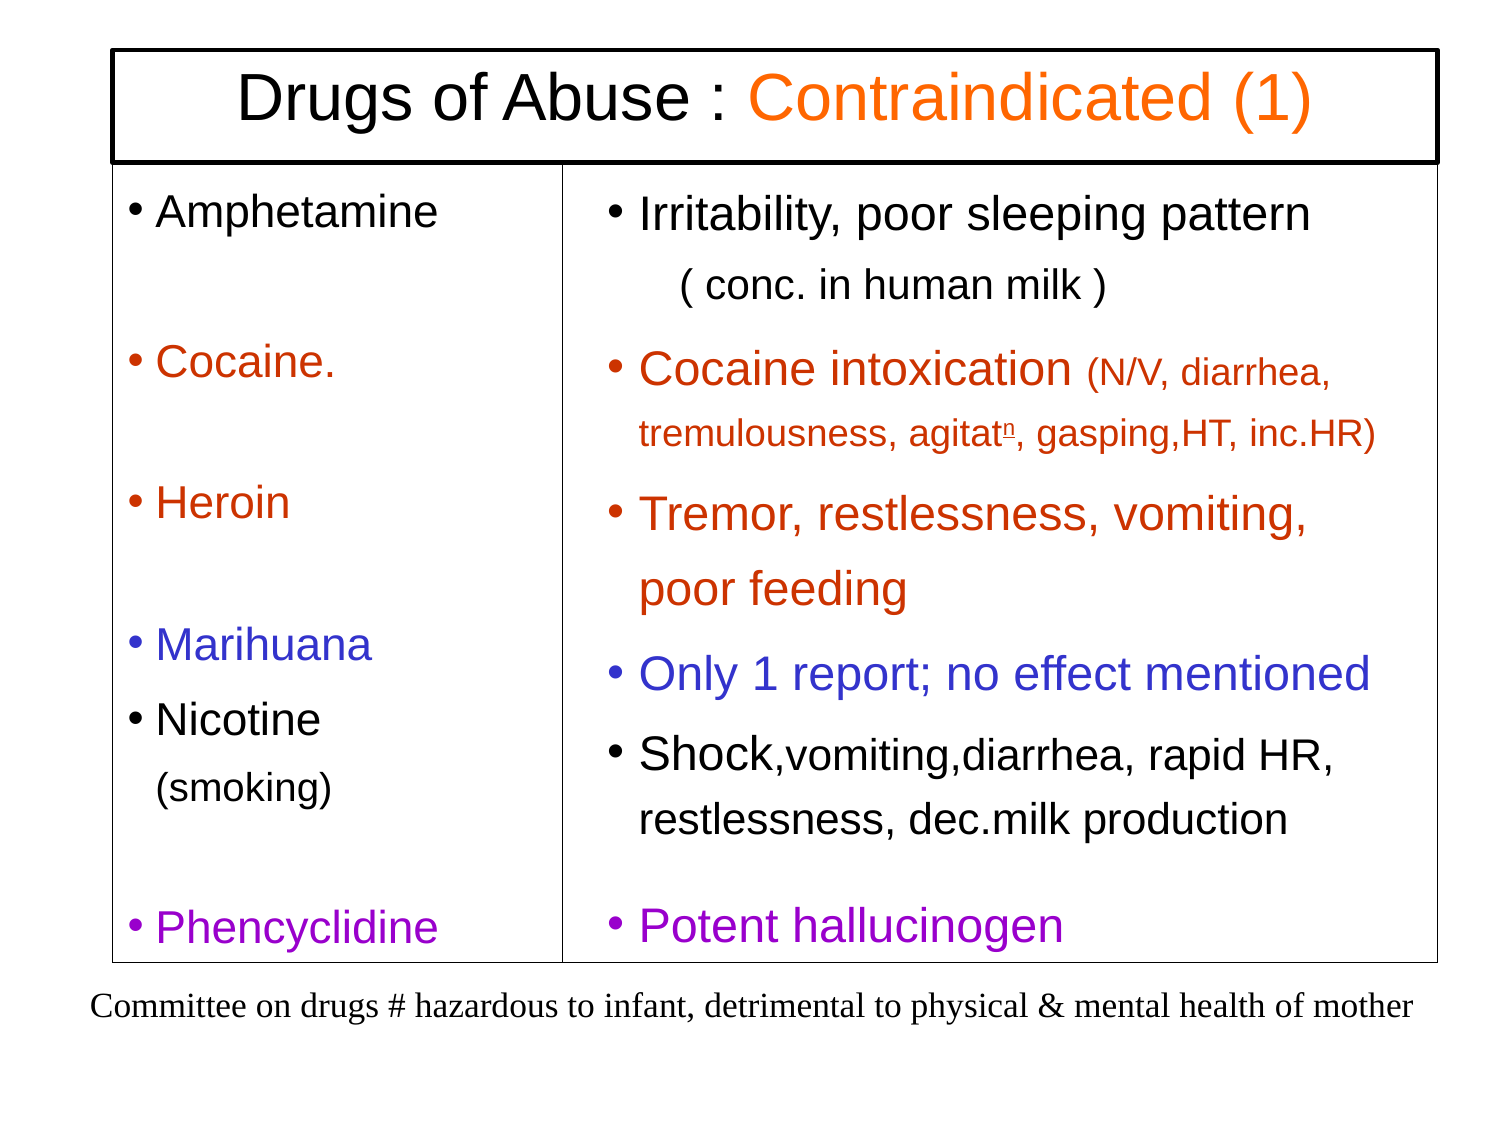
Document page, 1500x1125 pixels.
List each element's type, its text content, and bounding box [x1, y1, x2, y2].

title Drugs of Abuse : Contraindicated (1) [112, 50, 1438, 162]
list Amphetamine . Cocaine. . Heroin . Marihuana Nicotine (smoking) . Phencyclidine [112, 162, 562, 963]
text_box Committee on drugs # hazardous to infant, detrimental to physical & mental health of mother [74, 974, 1438, 1033]
list Irritability, poor sleeping pattern ( conc. in human milk ) Cocaine intoxication (N/V, diarrhea, tremulousness, agitatn, gasping,HT, inc.HR) Tremor, restlessness, vomiting, poor feeding Only 1 report; no effect mentioned Shock,vomiting,diarrhea, rapid HR, restlessness, dec.milk production Potent hallucinogen [562, 162, 1438, 963]
